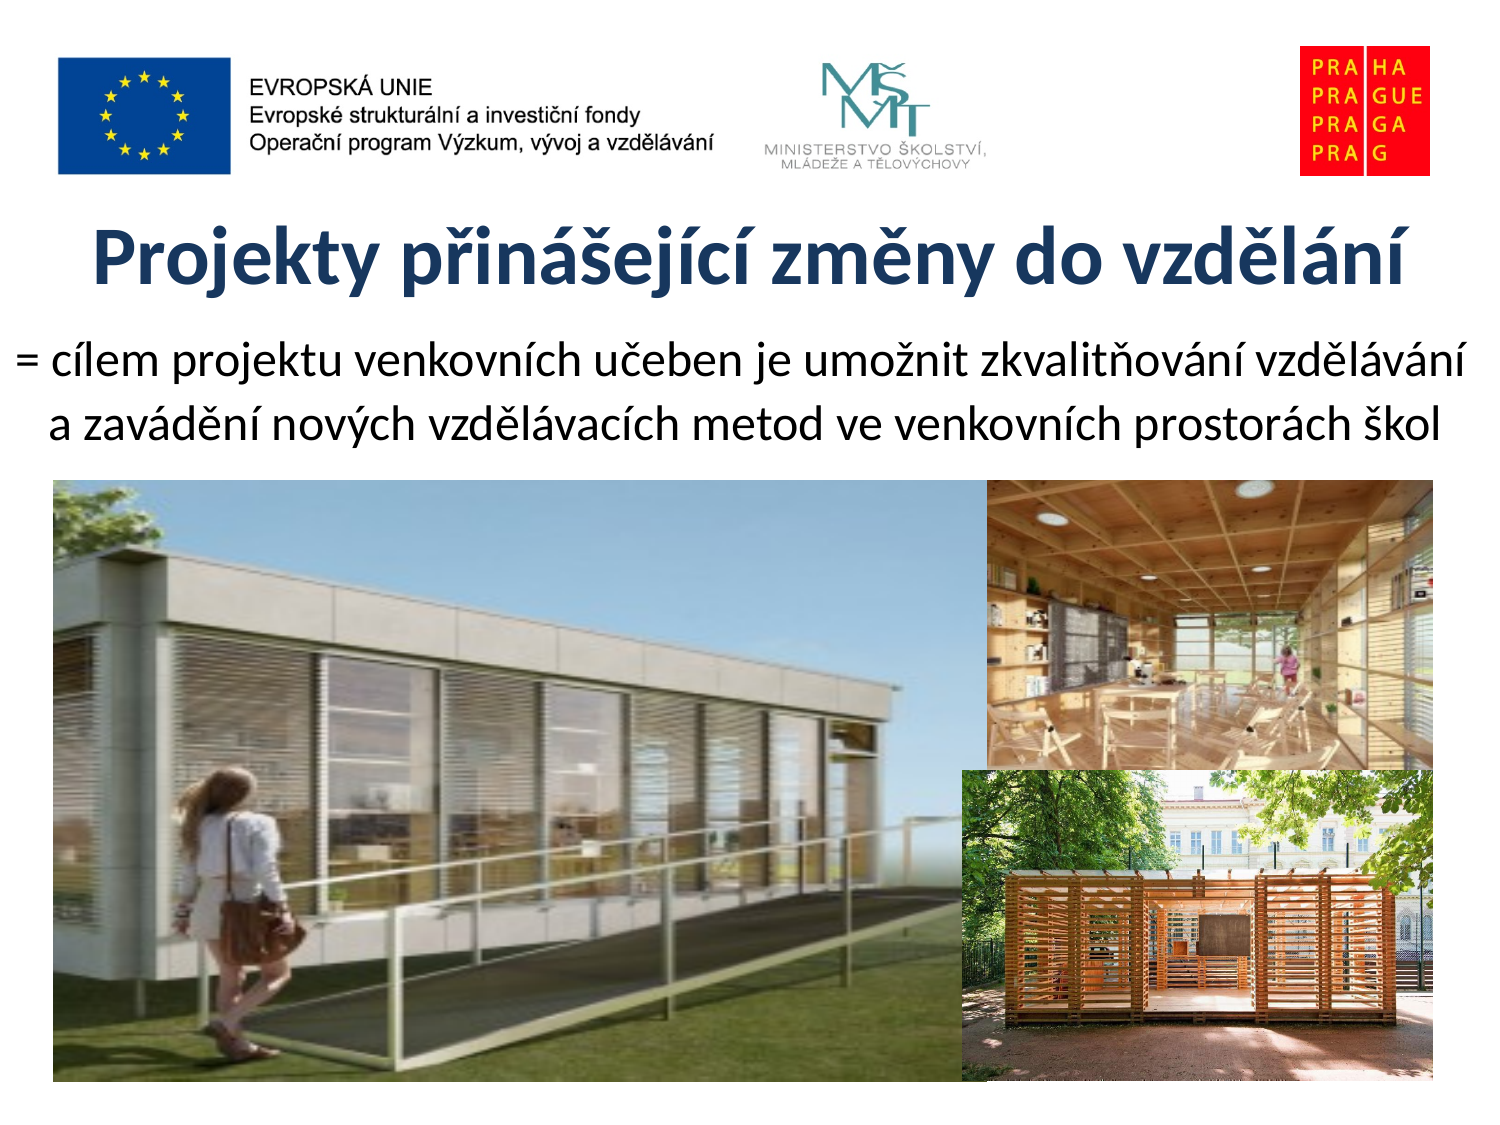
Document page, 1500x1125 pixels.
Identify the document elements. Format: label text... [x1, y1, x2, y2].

picture [0, 0, 1044, 232]
title Projekty přinášející změny do vzdělání [0, 175, 1500, 326]
picture [52, 480, 1433, 1083]
picture [1300, 46, 1430, 177]
subtitle = cílem projektu venkovních učeben je umožnit zkvalitňování vzdělávání a zavádění nových vzdělávacích metod ve venkovních prostorách škol [0, 326, 1500, 1125]
